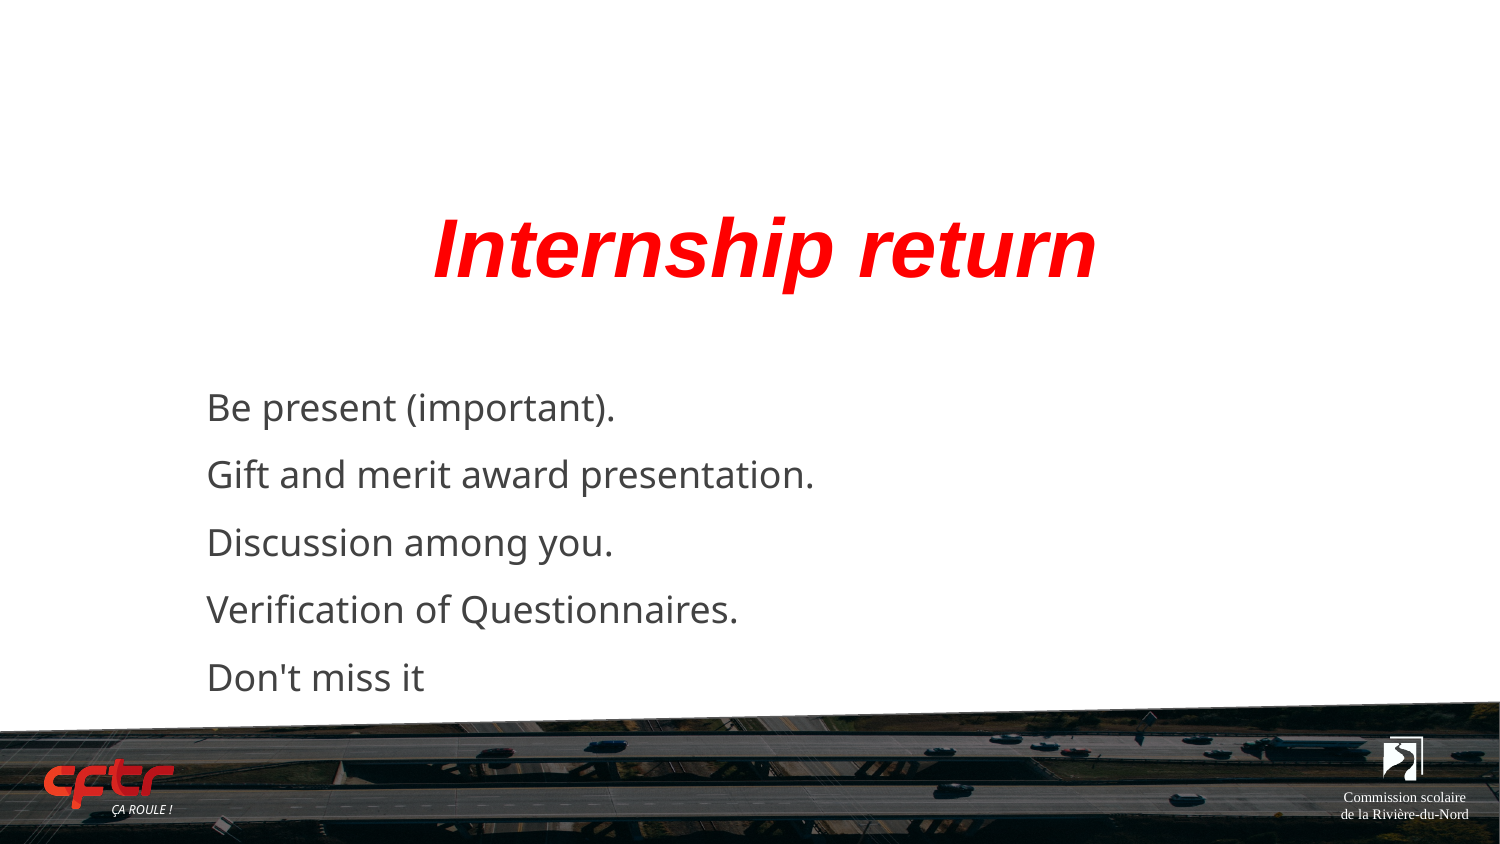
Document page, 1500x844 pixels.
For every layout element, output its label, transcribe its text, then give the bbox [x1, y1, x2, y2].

picture [0, 704, 1499, 844]
title Internship return Be present (important). Gift and merit award presentation. Discussion among you. Verification of Questionnaires. Don't miss it [191, 173, 1342, 720]
